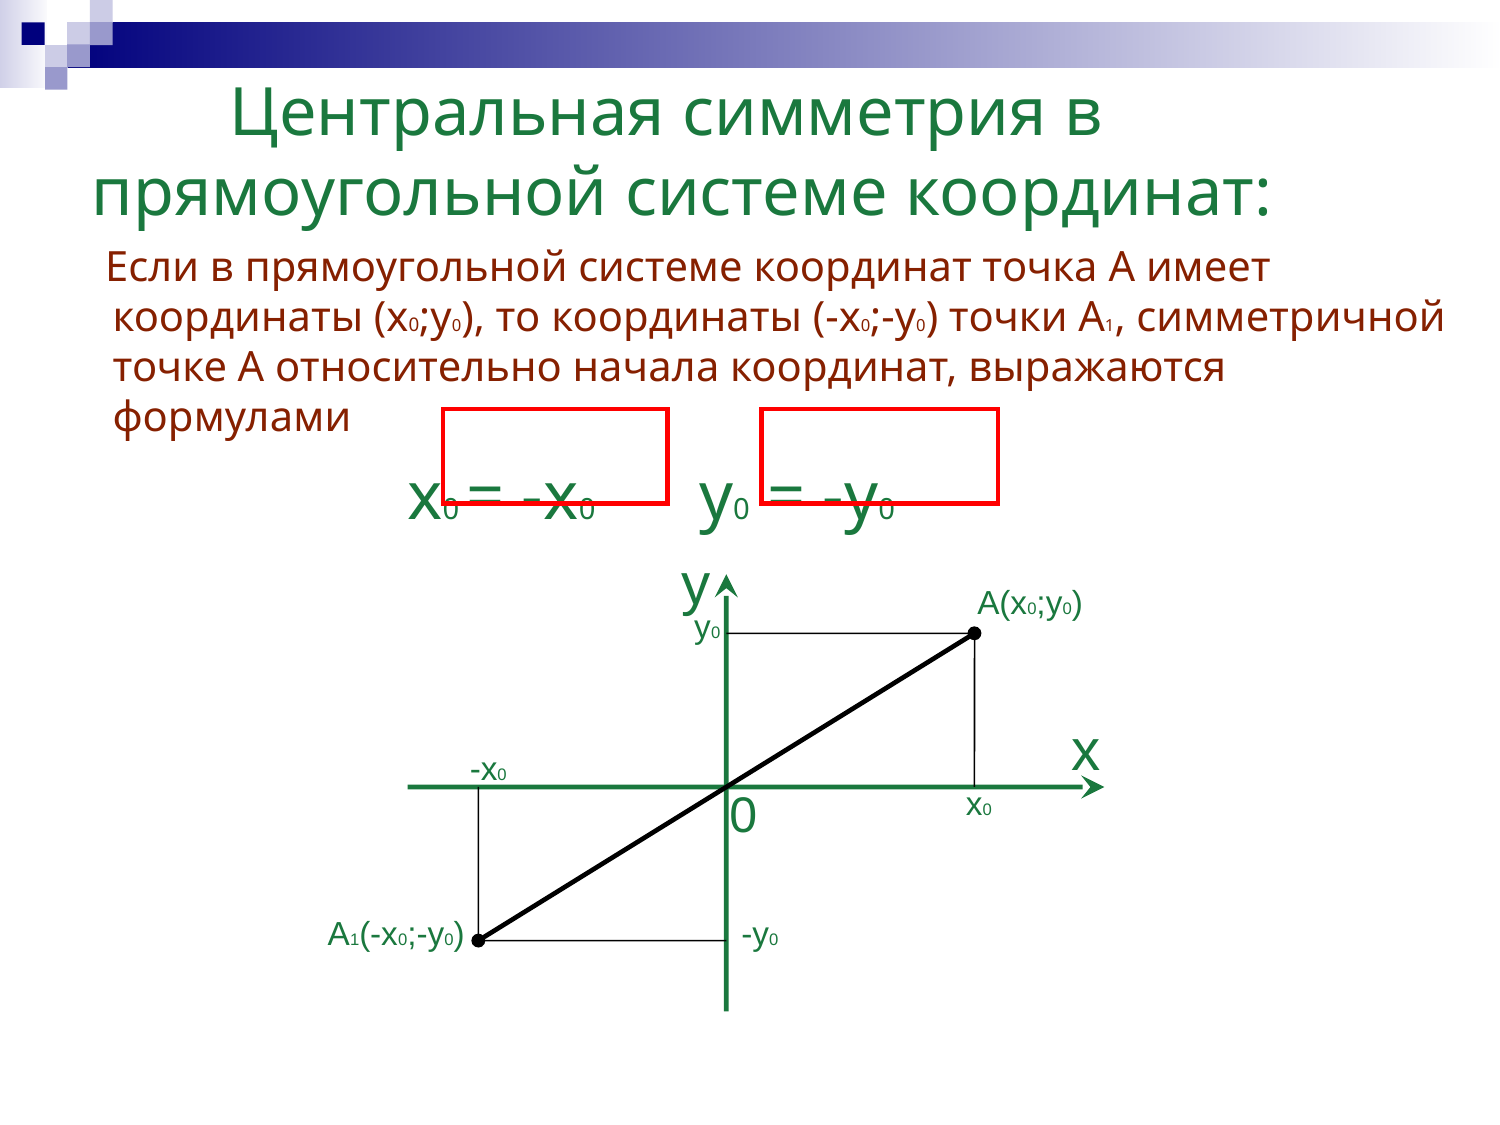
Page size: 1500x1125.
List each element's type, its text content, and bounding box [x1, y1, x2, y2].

text_box [491, 634, 974, 933]
text_box -x0 [454, 739, 522, 795]
text_box у [667, 538, 715, 624]
list Если в прямоугольной системе координат точка А имеет координаты (x0;y0), то координаты (-x0;-y0) точки А1, симметричной точке А относительно начала координат, выражаются формулами x0 = -x0 y0 = -y0 [41, 231, 1471, 963]
text_box [442, 408, 668, 504]
text_box x0 [951, 774, 1007, 830]
text_box [1083, 789, 1101, 798]
text_box 0 [714, 774, 786, 850]
text_box А(x0;y0) [962, 574, 1129, 629]
text_box [968, 629, 981, 640]
text_box -y0 [726, 904, 794, 960]
title Центральная симметрия в прямоугольной системе координат: [76, 78, 1427, 220]
text_box А1(-x0;-y0) [312, 904, 491, 960]
text_box х [1057, 704, 1128, 789]
text_box [761, 408, 999, 504]
text_box [715, 574, 737, 595]
text_box y0 [679, 597, 736, 653]
